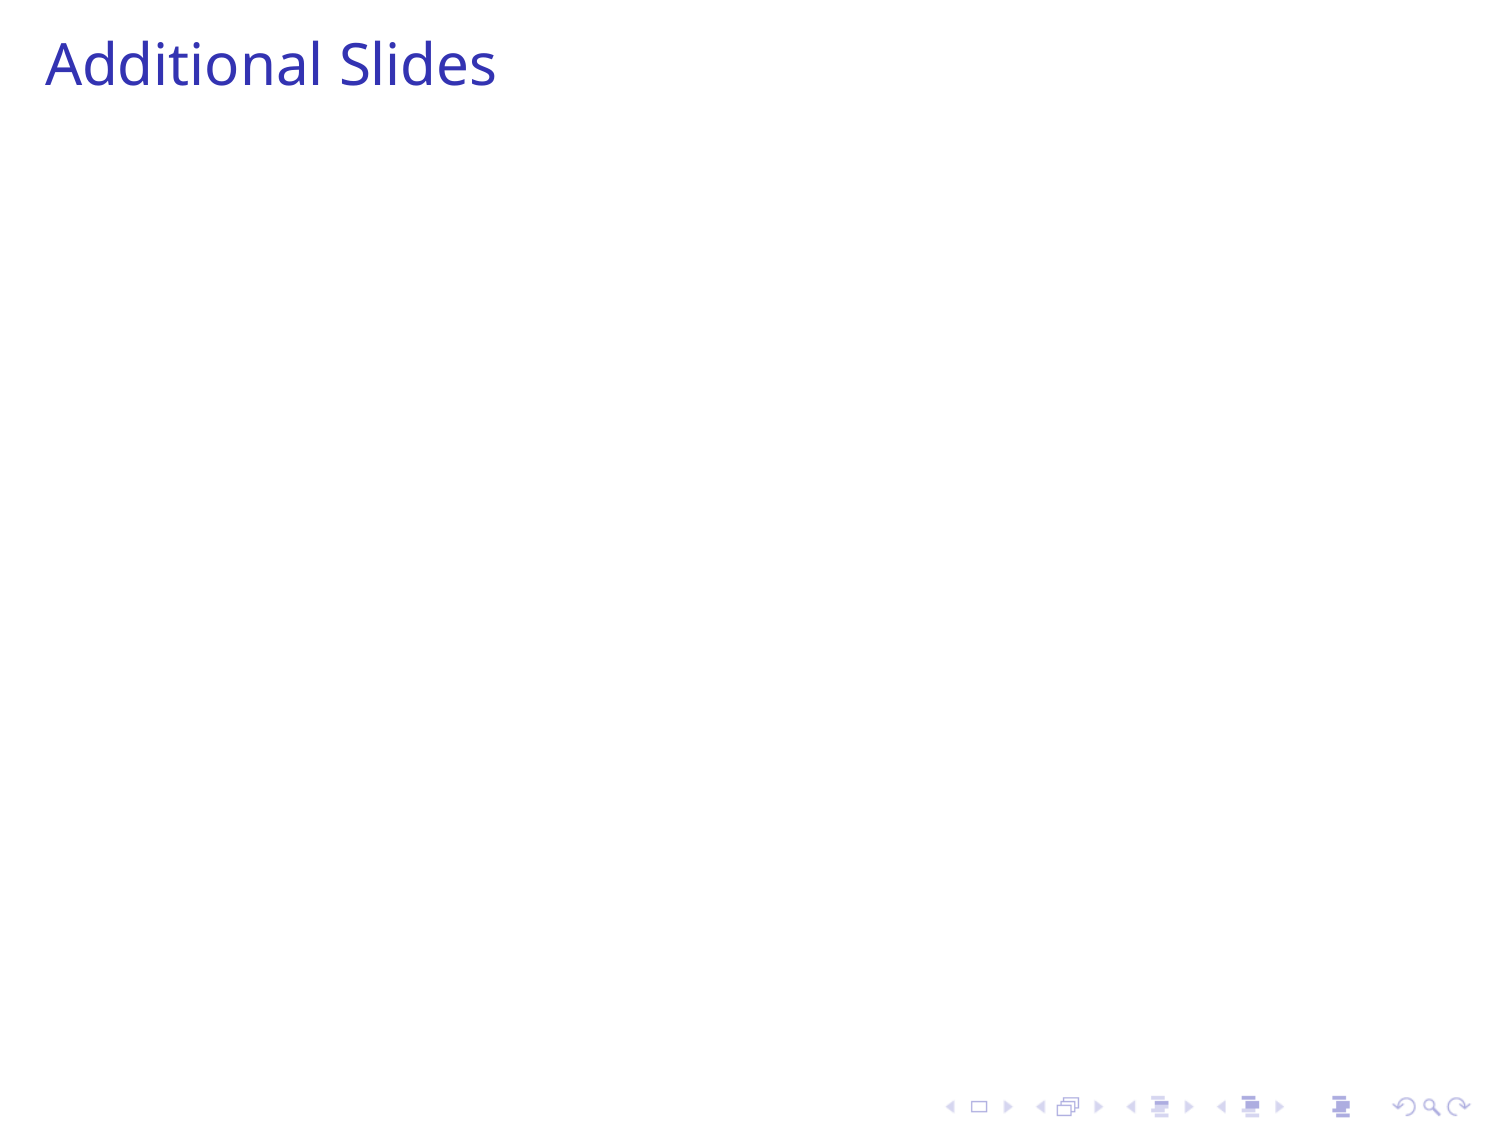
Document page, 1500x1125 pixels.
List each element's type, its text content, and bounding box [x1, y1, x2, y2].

picture [924, 1086, 1479, 1125]
title Additional Slides [0, 0, 1463, 126]
